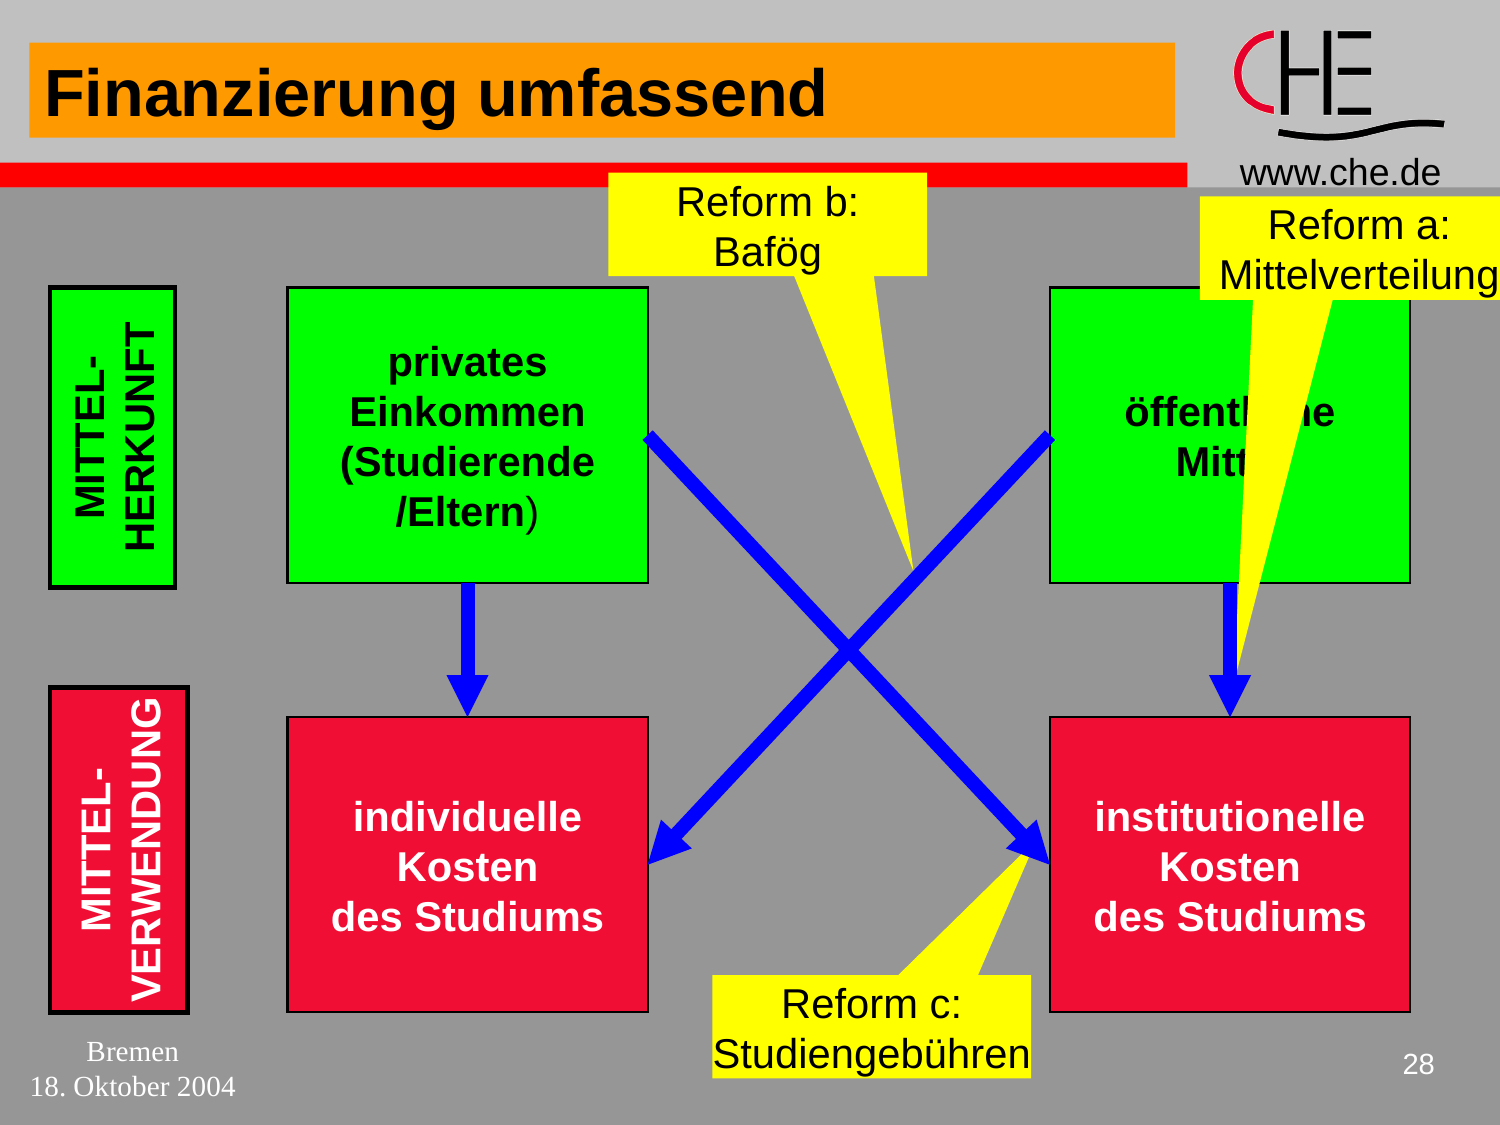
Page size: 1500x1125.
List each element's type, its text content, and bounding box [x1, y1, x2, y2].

text_box individuelle Kosten des Studiums [287, 717, 648, 1013]
text_box Reform c: Studiengebühren [712, 865, 1032, 1079]
text_box Finanzierung umfassend [29, 42, 1176, 138]
slide_number Bremen 18. Oktober 2004 [0, 1025, 266, 1100]
slide_number 28 [1362, 1037, 1450, 1100]
text_box [1262, 24, 1475, 100]
text_box öffentliche Mittel [1050, 287, 1252, 583]
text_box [647, 435, 1050, 865]
text_box institutionelle Kosten des Studiums [1050, 717, 1411, 1013]
text_box Reform b: Bafög [608, 172, 928, 435]
text_box Reform a: Mittelverteilung [1199, 196, 1500, 671]
picture [1233, 27, 1446, 143]
text_box öffentliche Mittel [1260, 300, 1411, 583]
text_box MITTEL- VERWENDUNG [50, 687, 188, 1013]
text_box privates Einkommen (Studierende /Eltern) [287, 287, 648, 583]
text_box MITTEL- HERKUNFT [50, 287, 175, 588]
